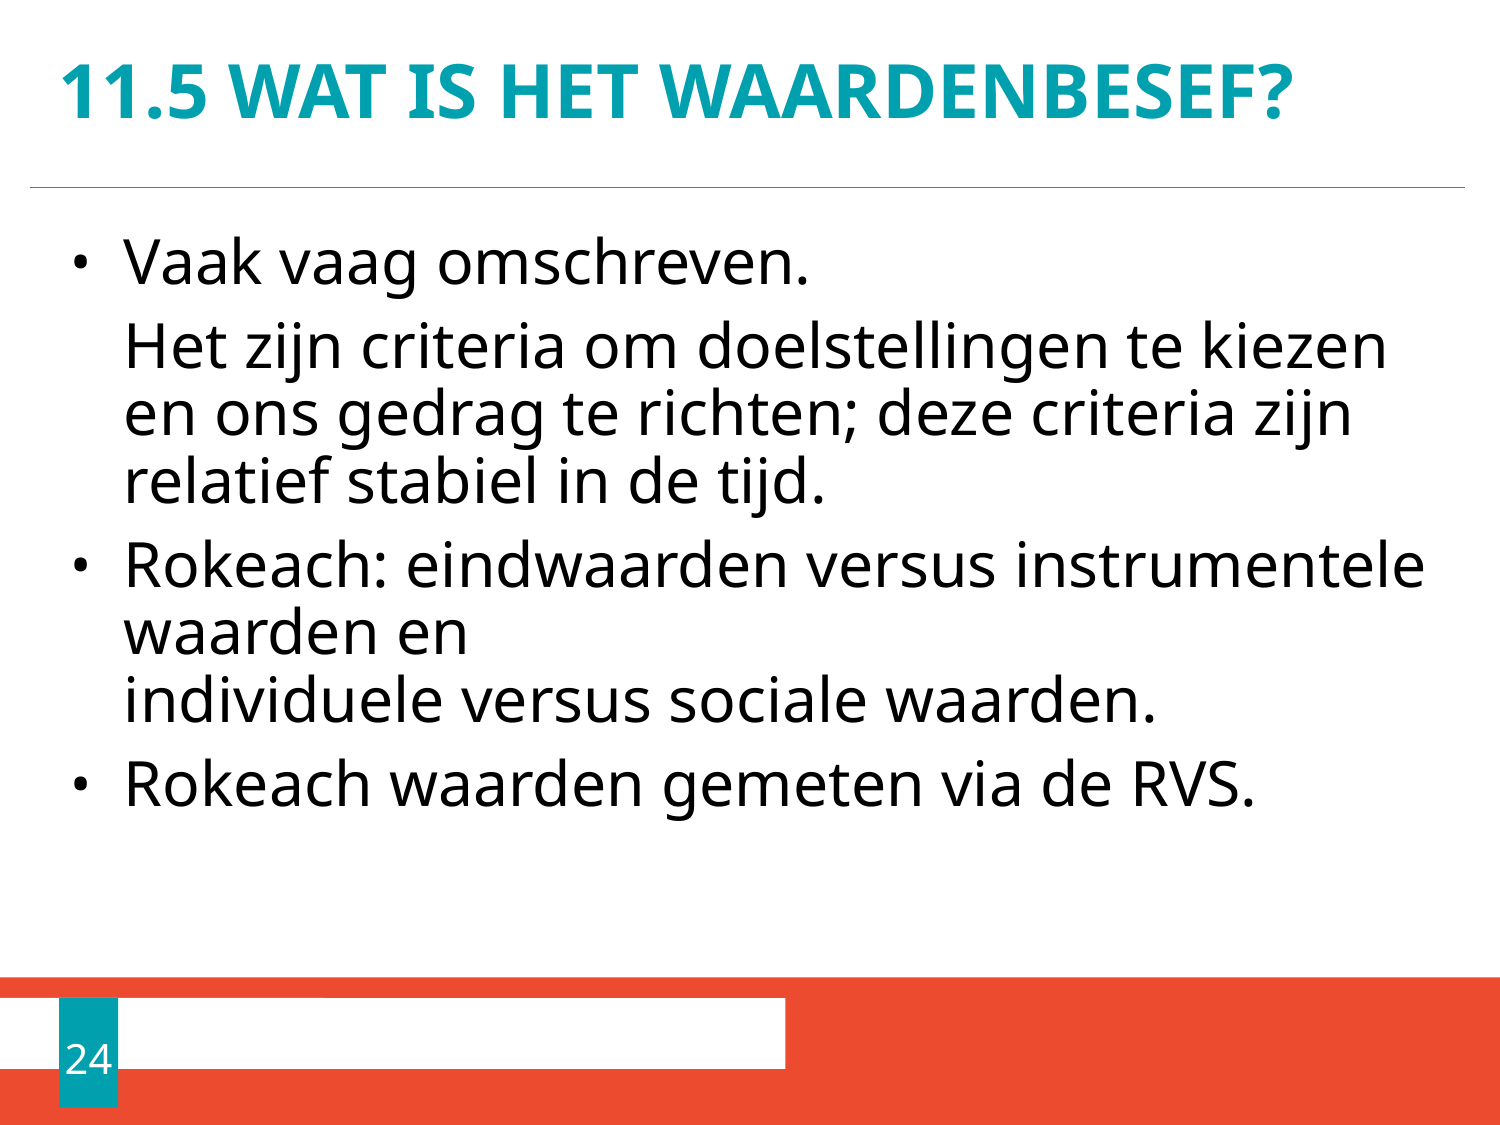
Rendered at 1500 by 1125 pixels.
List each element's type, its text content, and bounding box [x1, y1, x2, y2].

footer [123, 998, 786, 1069]
title 11.5 Wat is het waardenbesef? [0, 0, 1500, 188]
list Vaak vaag omschreven. Het zijn criteria om doelstellingen te kiezen en ons gedrag te richten; deze criteria zijn relatief stabiel in de tijd. Rokeach: eindwaarden versus instrumentele waarden en individuele versus sociale waarden. Rokeach waarden gemeten via de RVS. [0, 188, 1500, 916]
slide_number 24 [59, 998, 119, 1108]
